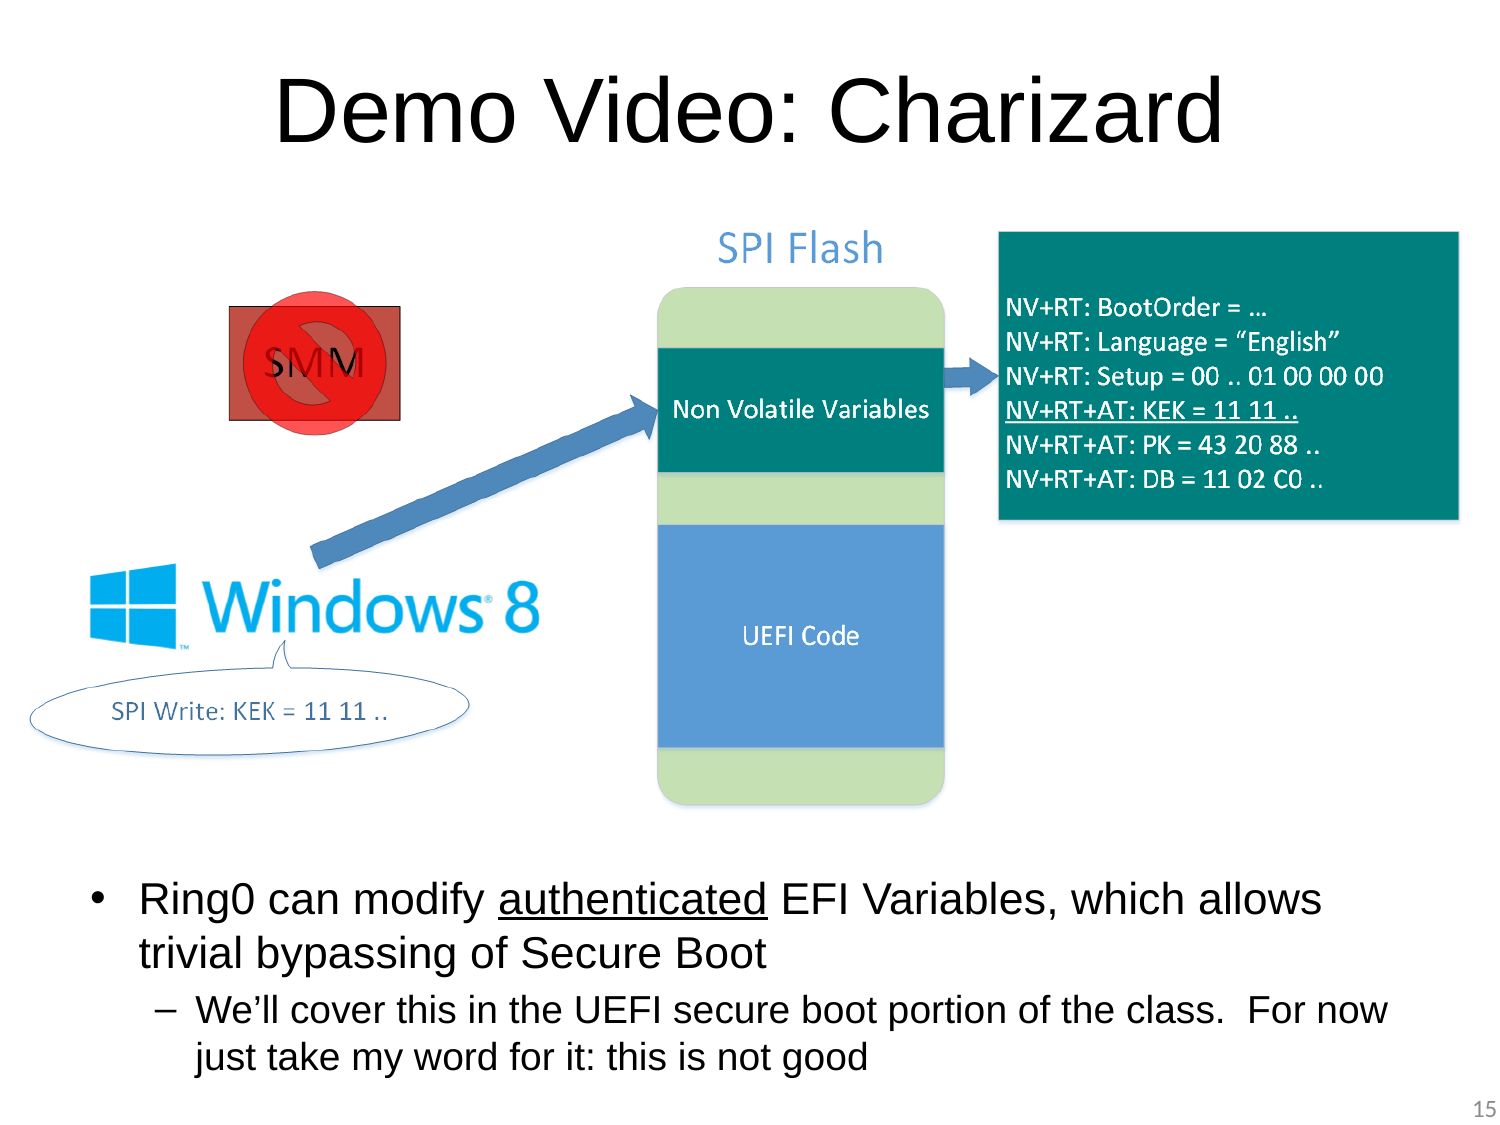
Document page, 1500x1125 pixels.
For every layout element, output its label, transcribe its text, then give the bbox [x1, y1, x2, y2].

title Demo Video: Charizard [75, 12, 1425, 200]
picture [24, 205, 1465, 813]
list Ring0 can modify authenticated EFI Variables, which allows trivial bypassing of Secure Boot We’ll cover this in the UEFI secure boot portion of the class. For now just take my word for it: this is not good [75, 862, 1425, 1088]
slide_number 15 [1162, 1077, 1500, 1125]
